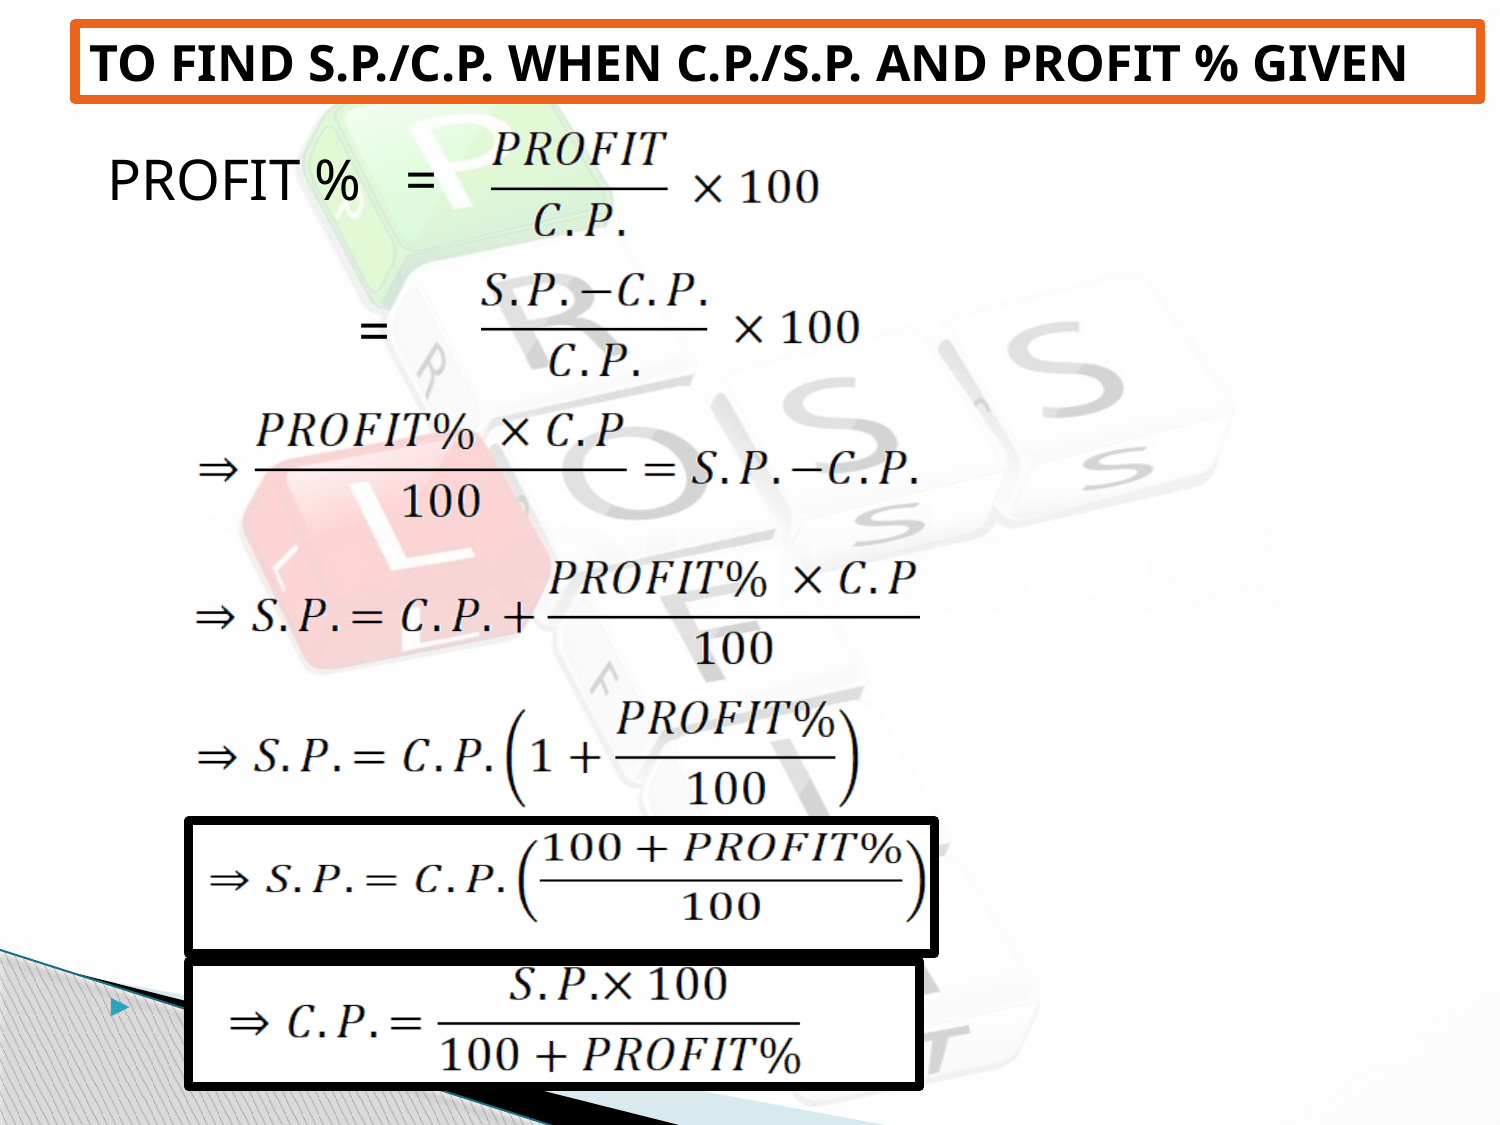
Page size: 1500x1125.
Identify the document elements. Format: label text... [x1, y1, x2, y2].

picture [491, 126, 822, 249]
text_box [0, 0, 1500, 75]
title TO FIND S.P./C.P. WHEN C.P./S.P. AND PROFIT % GIVEN [70, 75, 1485, 104]
picture [227, 960, 802, 1085]
text_box [184, 816, 939, 958]
list PROFIT % = = [75, 104, 1444, 196]
picture [194, 554, 921, 678]
list PROFIT % = = [75, 199, 1444, 1102]
picture [197, 407, 920, 530]
picture [208, 827, 928, 932]
picture [480, 266, 861, 390]
picture [196, 695, 861, 819]
text_box [184, 957, 924, 1091]
